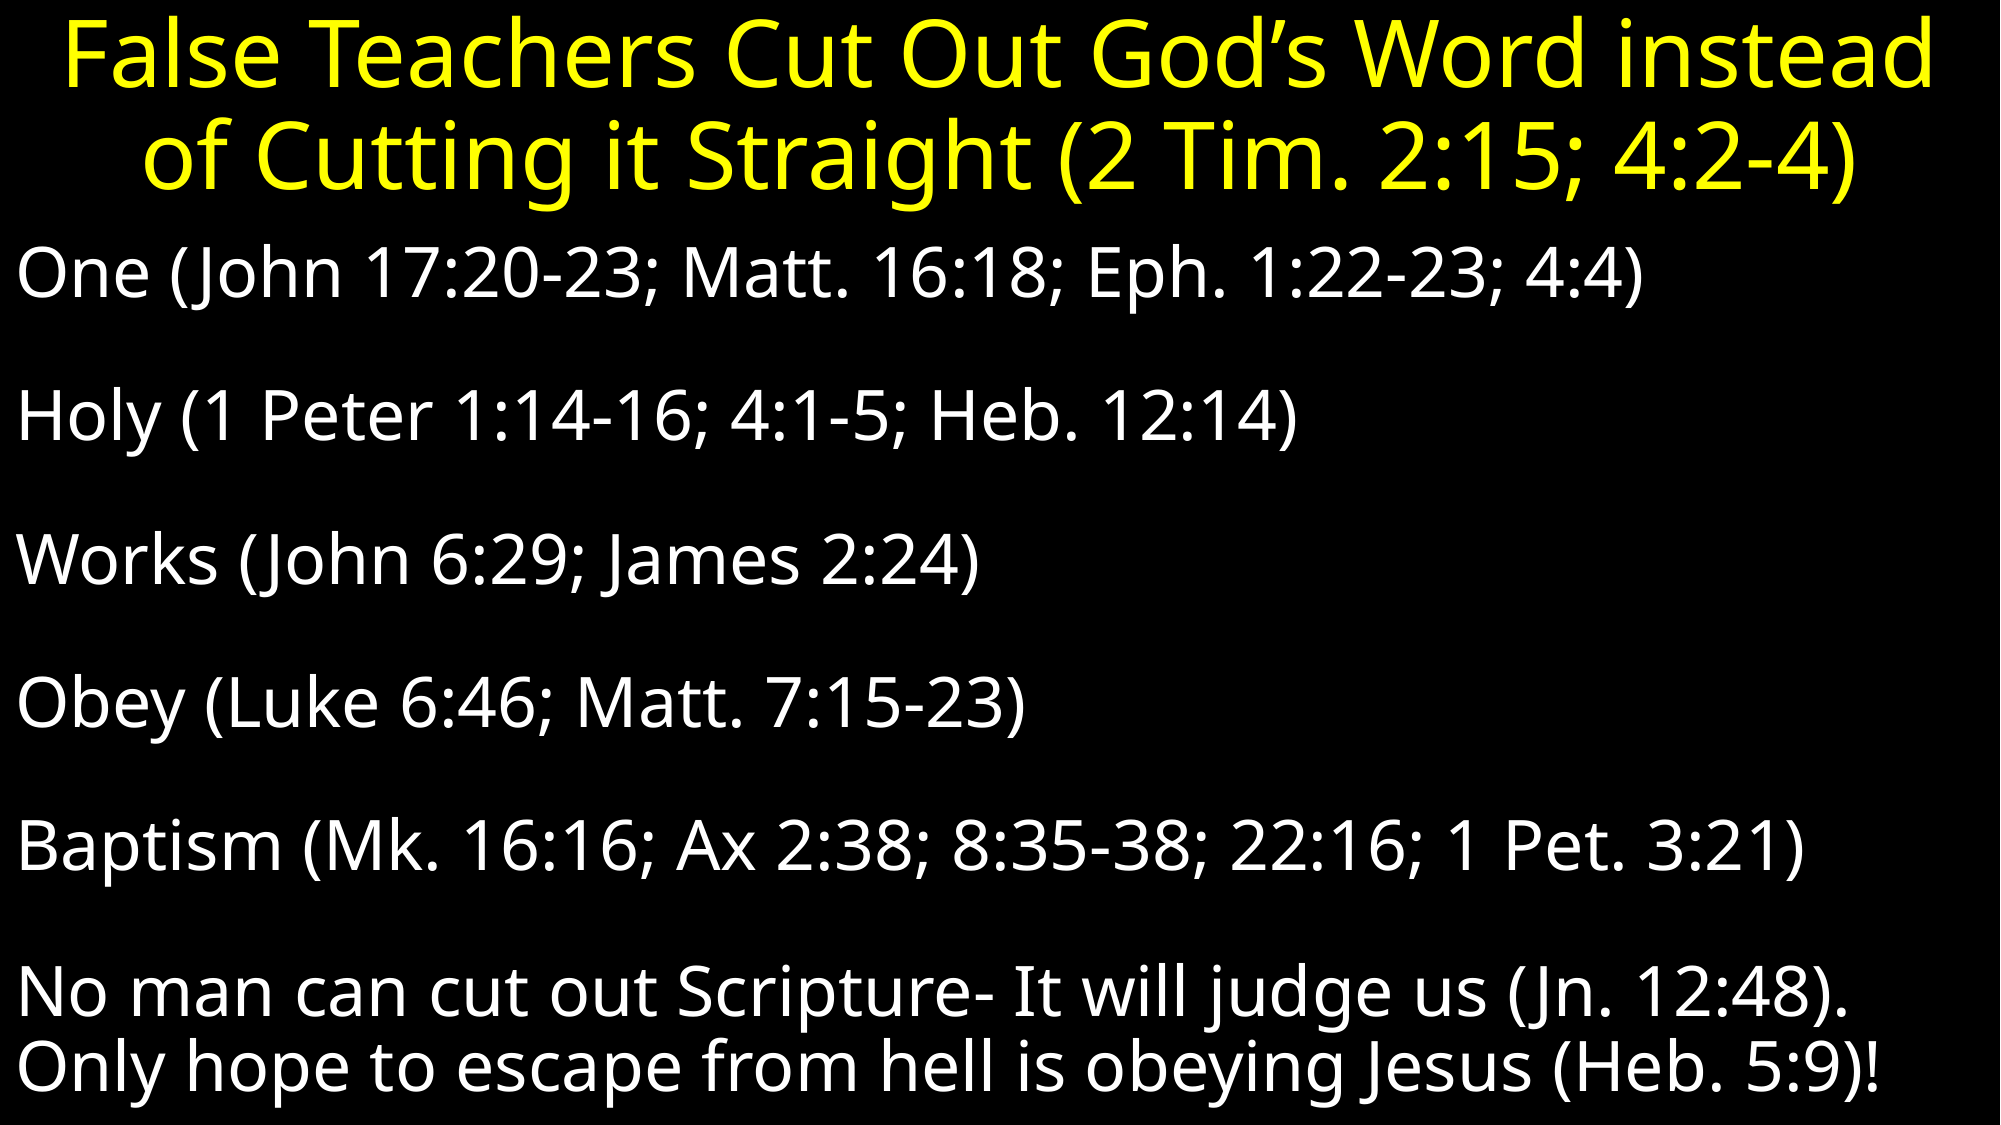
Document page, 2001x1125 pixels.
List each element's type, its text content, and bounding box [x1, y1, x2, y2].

list One (John 17:20-23; Matt. 16:18; Eph. 1:22-23; 4:4) Holy (1 Peter 1:14-16; 4:1-5; Heb. 12:14) Works (John 6:29; James 2:24) Obey (Luke 6:46; Matt. 7:15-23) Baptism (Mk. 16:16; Ax 2:38; 8:35-38; 22:16; 1 Pet. 3:21) No man can cut out Scripture- It will judge us (Jn. 12:48). Only hope to escape from hell is obeying Jesus (Heb. 5:9)! [0, 229, 2000, 1125]
title False Teachers Cut Out God’s Word instead of Cutting it Straight (2 Tim. 2:15; 4:2-4) [0, 0, 2000, 217]
